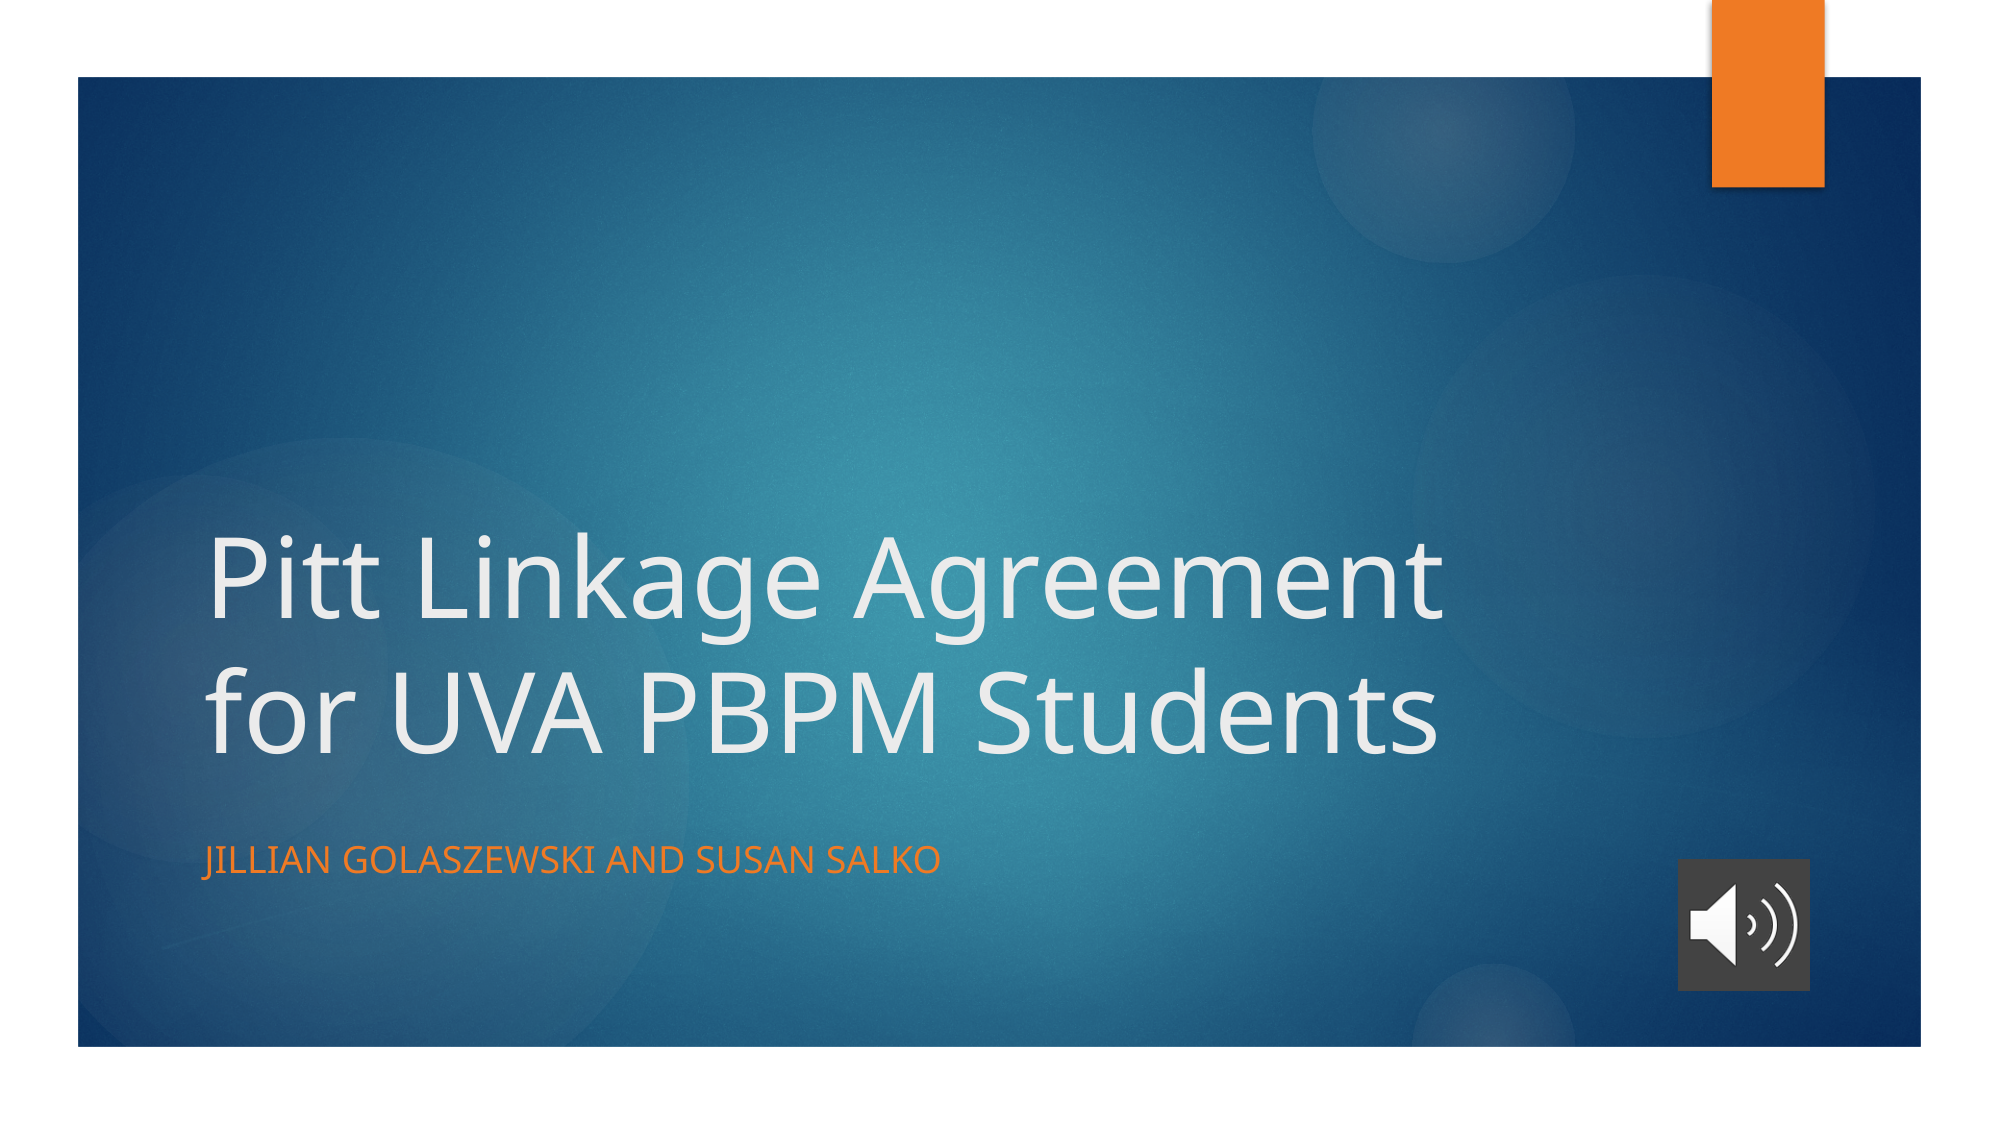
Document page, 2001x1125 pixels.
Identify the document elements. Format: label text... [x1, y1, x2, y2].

title Pitt Linkage Agreement for UVA PBPM Students [189, 344, 1638, 783]
picture [1676, 857, 1811, 992]
subtitle Jillian Golaszewski and Susan salko [189, 783, 1638, 925]
